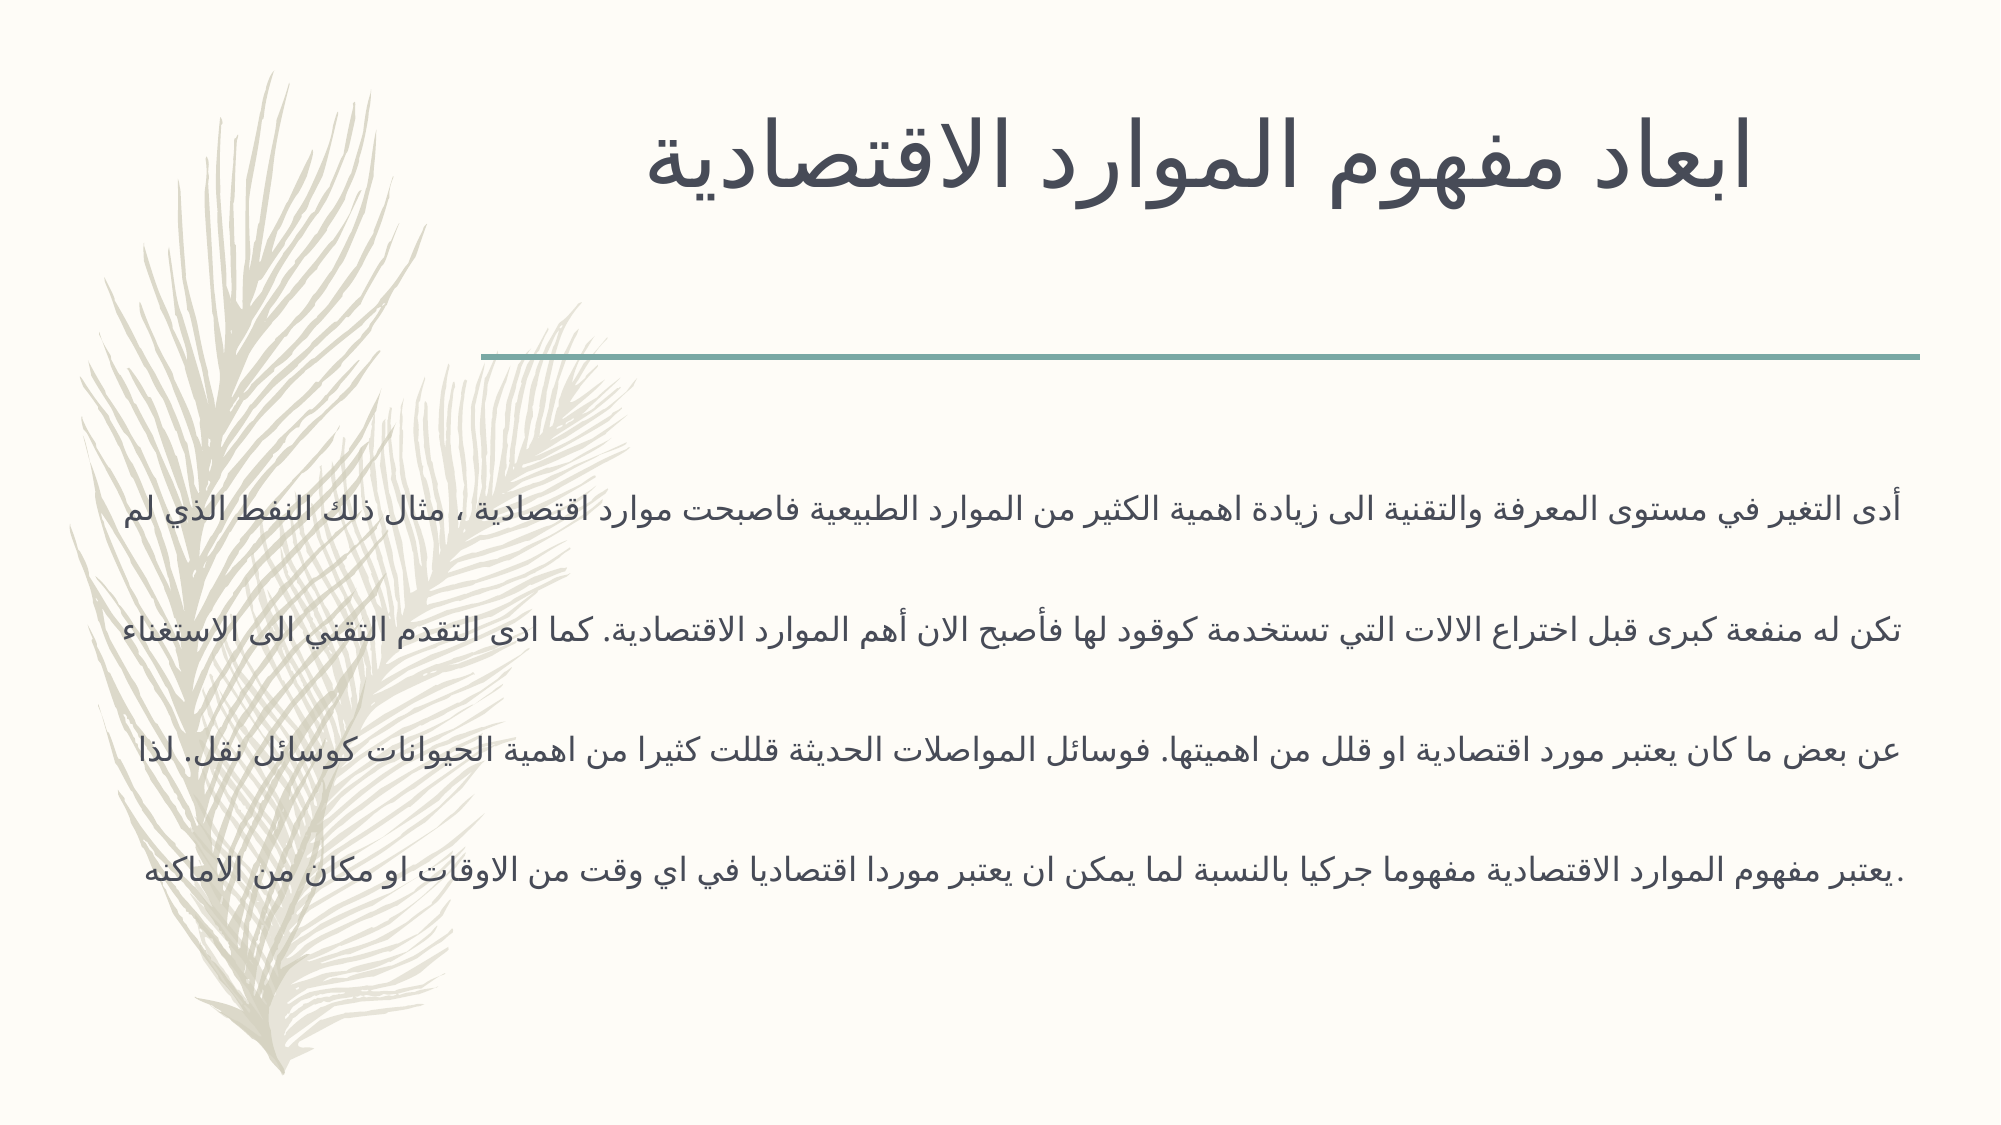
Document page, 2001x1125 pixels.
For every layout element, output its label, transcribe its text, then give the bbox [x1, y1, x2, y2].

title ابعاد مفهوم الموارد الاقتصادية [481, 93, 1920, 350]
list أدى التغير في مستوى المعرفة والتقنية الى زيادة اهمية الكثير من الموارد الطبيعية فاصبحت موارد اقتصادية ، مثال ذلك النفط الذي لم تكن له منفعة كبرى قبل اختراع الالات التي تستخدمة كوقود لها فأصبح الان أهم الموارد الاقتصادية. كما ادى التقدم التقني الى الاستغناء عن بعض ما كان يعتبر مورد اقتصادية او قلل من اهميتها. فوسائل المواصلات الحديثة قللت كثيرا من اهمية الحيوانات كوسائل نقل. لذا يعتبر مفهوم الموارد الاقتصادية مفهوما جركيا بالنسبة لما يمكن ان يعتبر موردا اقتصاديا في اي وقت من الاوقات او مكان من الاماكنه. [68, 399, 1920, 999]
